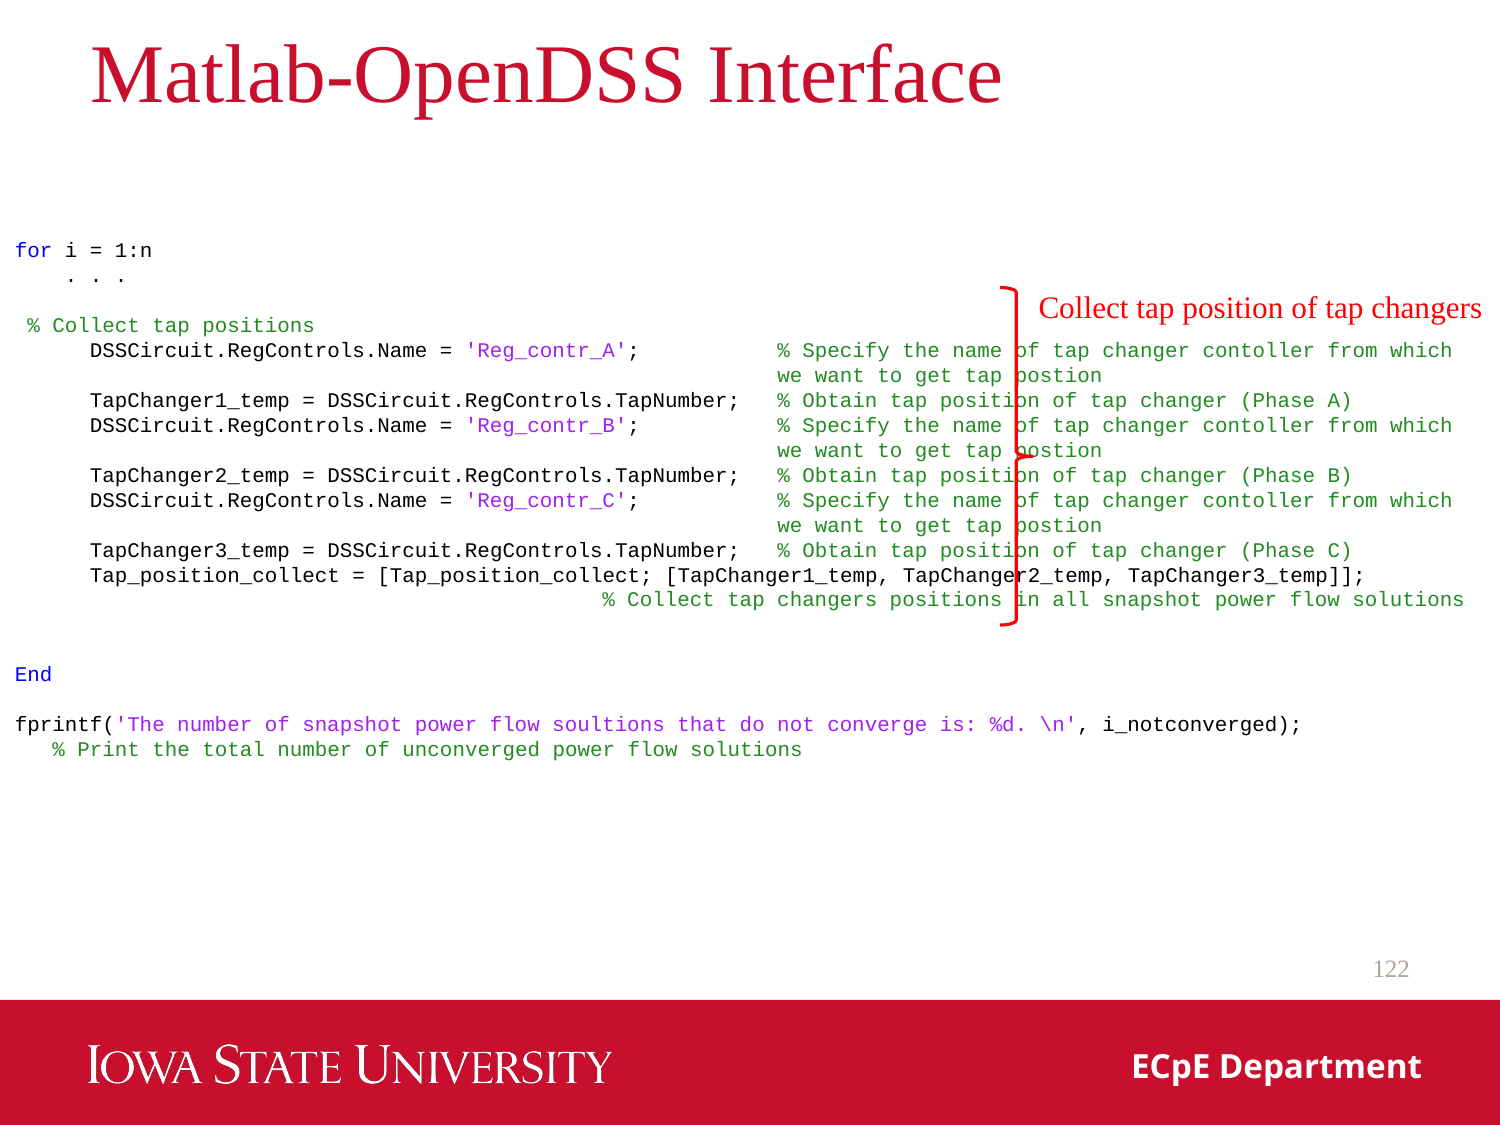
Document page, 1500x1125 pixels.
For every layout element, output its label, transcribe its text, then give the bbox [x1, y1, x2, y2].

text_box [999, 287, 1485, 626]
picture [87, 1044, 613, 1088]
slide_number 122 [1074, 937, 1425, 998]
title Matlab-OpenDSS Interface [75, 24, 1451, 113]
text_box for i = 1:n . . . % Collect tap positions DSSCircuit.RegControls.Name = 'Reg_contr_A'; % Specify the name of tap changer contoller from which we want to get tap postion TapChanger1_temp = DSSCircuit.RegControls.TapNumber; % Obtain tap position of tap changer (Phase A) DSSCircuit.RegControls.Name = 'Reg_contr_B'; % Specify the name of tap changer contoller from which we want to get tap postion TapChanger2_temp = DSSCircuit.RegControls.TapNumber; % Obtain tap position of tap changer (Phase B) DSSCircuit.RegControls.Name = 'Reg_contr_C'; % Specify the name of tap changer contoller from which we want to get tap postion TapChanger3_temp = DSSCircuit.RegControls.TapNumber; % Obtain tap position of tap changer (Phase C) Tap_position_collect = [Tap_position_collect; [TapChanger1_temp, TapChanger2_temp, TapChanger3_temp]]; % Collect tap changers positions in all snapshot power flow solutions End fprintf('The number of snapshot power flow soultions that do not converge is: %d. \n', i_notconverged); % Print the total number of unconverged power flow solutions [0, 229, 1491, 819]
list ECpE Department [1037, 1037, 1438, 1101]
